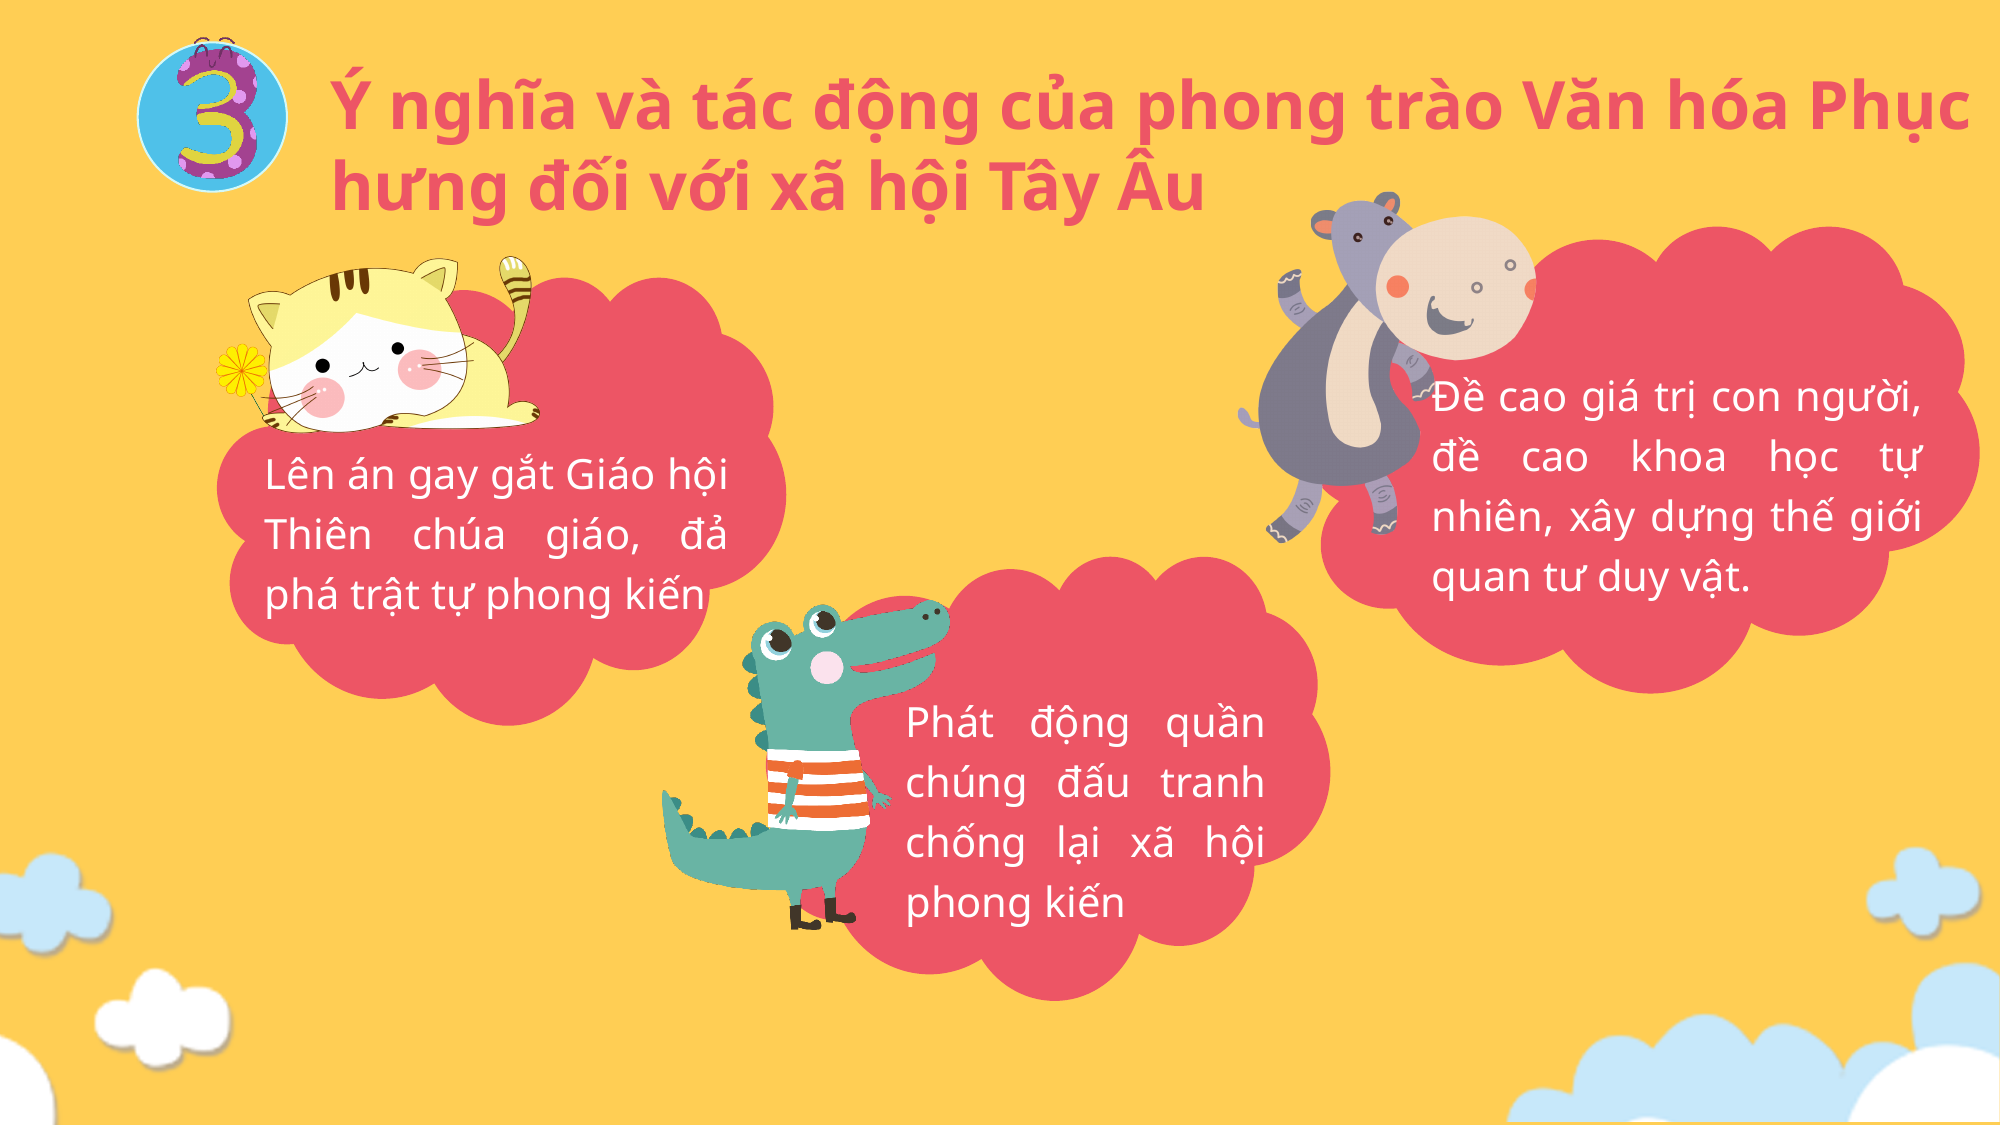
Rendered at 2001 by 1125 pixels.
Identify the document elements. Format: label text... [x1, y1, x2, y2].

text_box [1135, 115, 1980, 692]
text_box [228, 563, 662, 727]
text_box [315, 55, 2000, 233]
picture [157, 31, 597, 563]
text_box [267, 64, 288, 136]
text_box [136, 65, 157, 169]
picture [1485, 841, 2000, 1122]
text_box [597, 276, 788, 555]
text_box Lên án gay gắt Giáo hội Thiên chúa giáo, đả phá trật tự phong kiến [250, 431, 745, 626]
picture [0, 755, 263, 1125]
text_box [662, 555, 1331, 1000]
